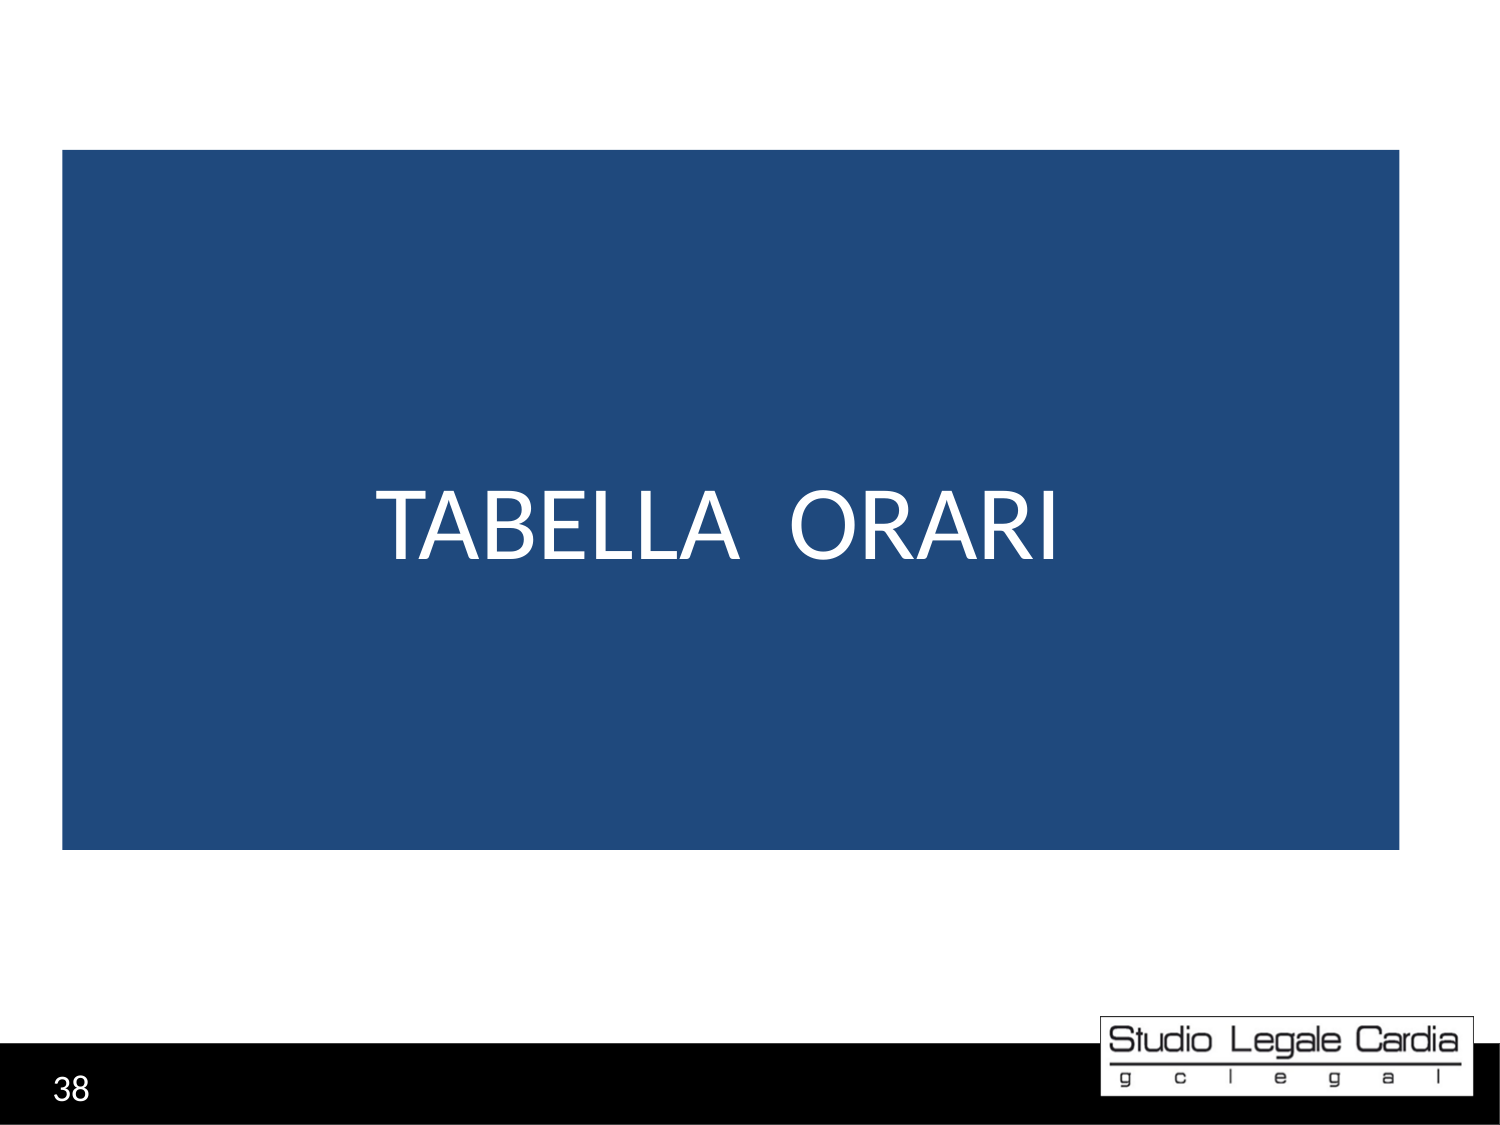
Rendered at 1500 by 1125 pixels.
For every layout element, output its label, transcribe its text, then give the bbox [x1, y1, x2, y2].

text_box 38 [37, 1056, 175, 1125]
text_box TABELLA ORARI [62, 149, 1400, 850]
text_box [0, 1043, 1500, 1125]
picture [1099, 1016, 1474, 1097]
